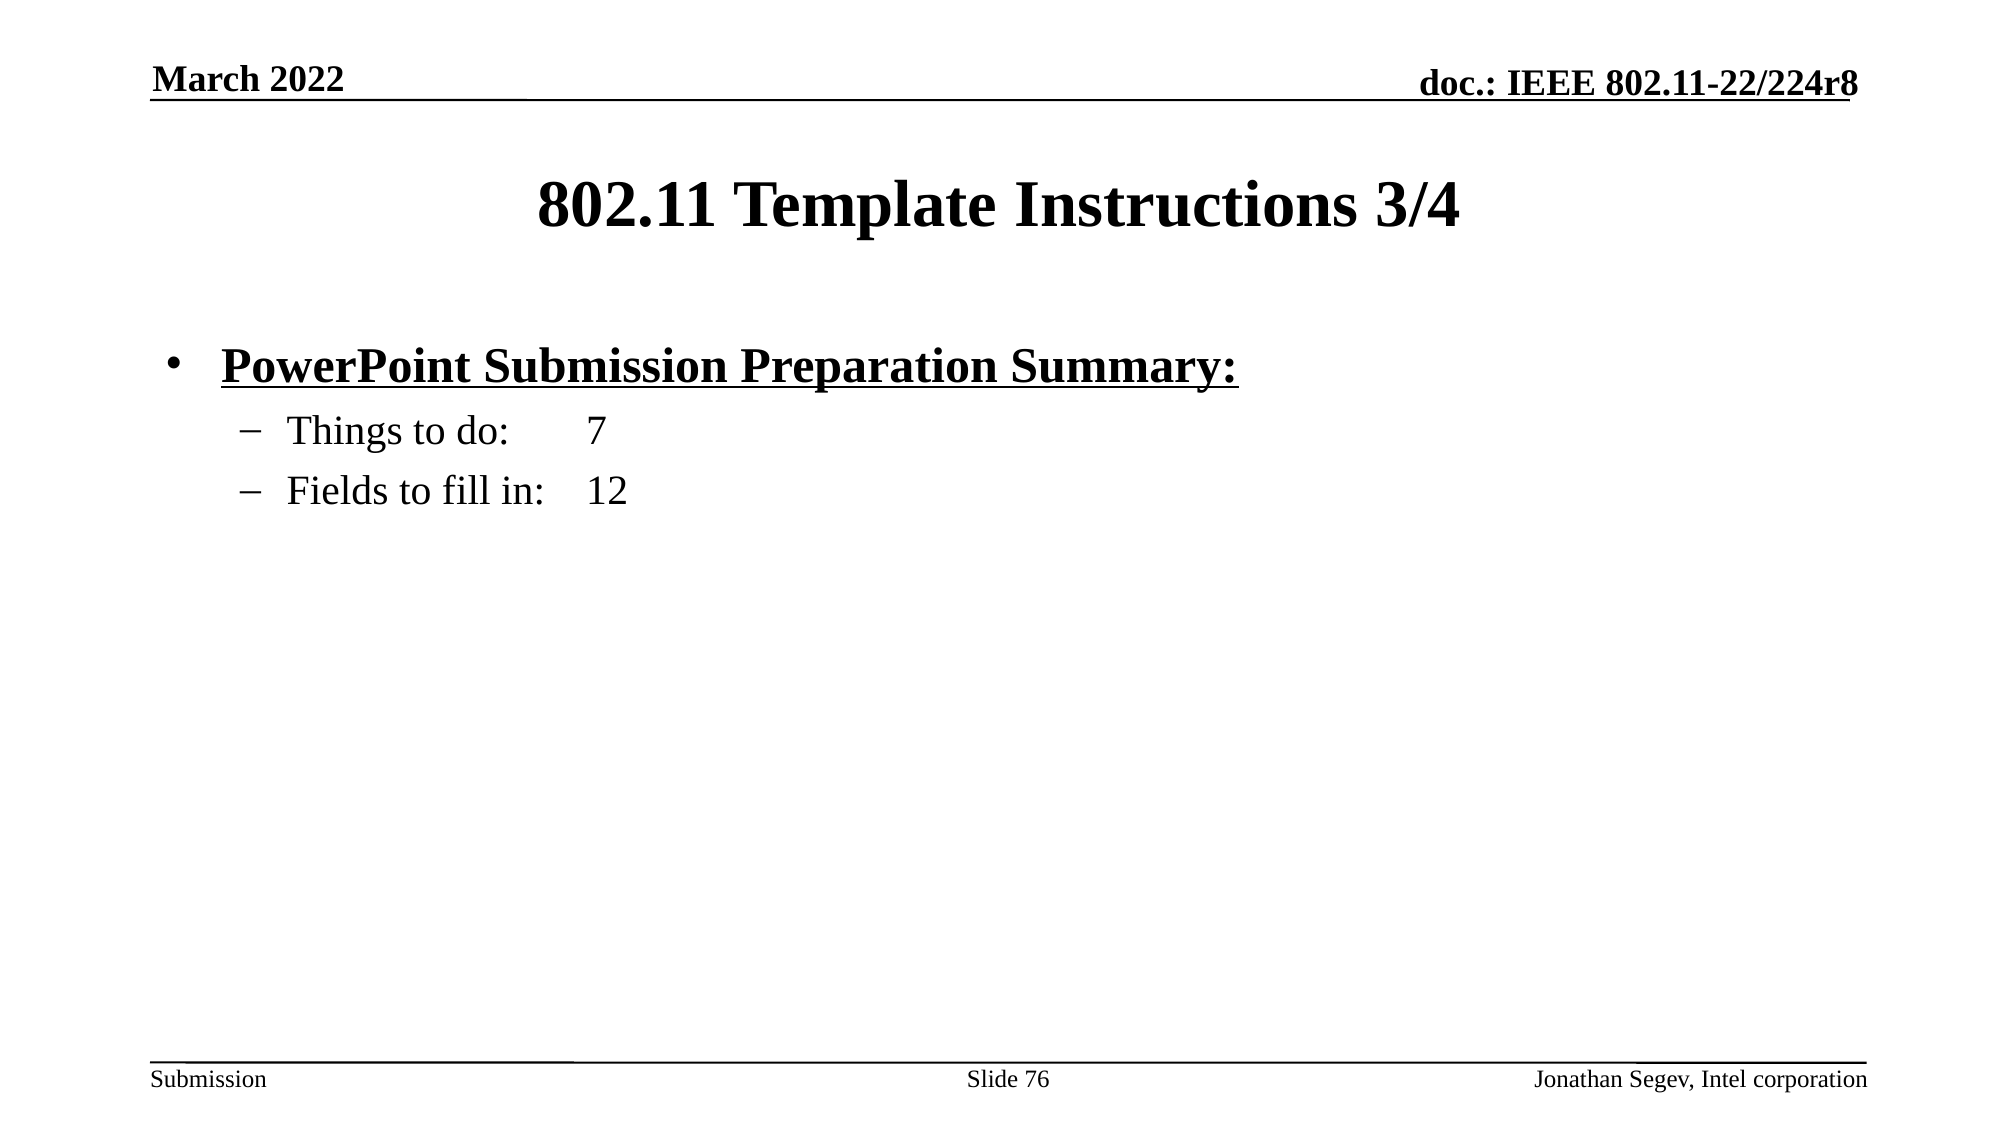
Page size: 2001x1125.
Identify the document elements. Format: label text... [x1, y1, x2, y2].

title 802.11 Template Instructions 3/4 [149, 112, 1850, 288]
list PowerPoint Submission Preparation Summary: Things to do: 7 Fields to fill in: 12 [149, 324, 1850, 1000]
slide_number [152, 54, 563, 100]
footer Jonathan Segev, Intel corporation [1171, 1061, 1869, 1093]
slide_number Slide 76 [950, 1061, 1067, 1123]
